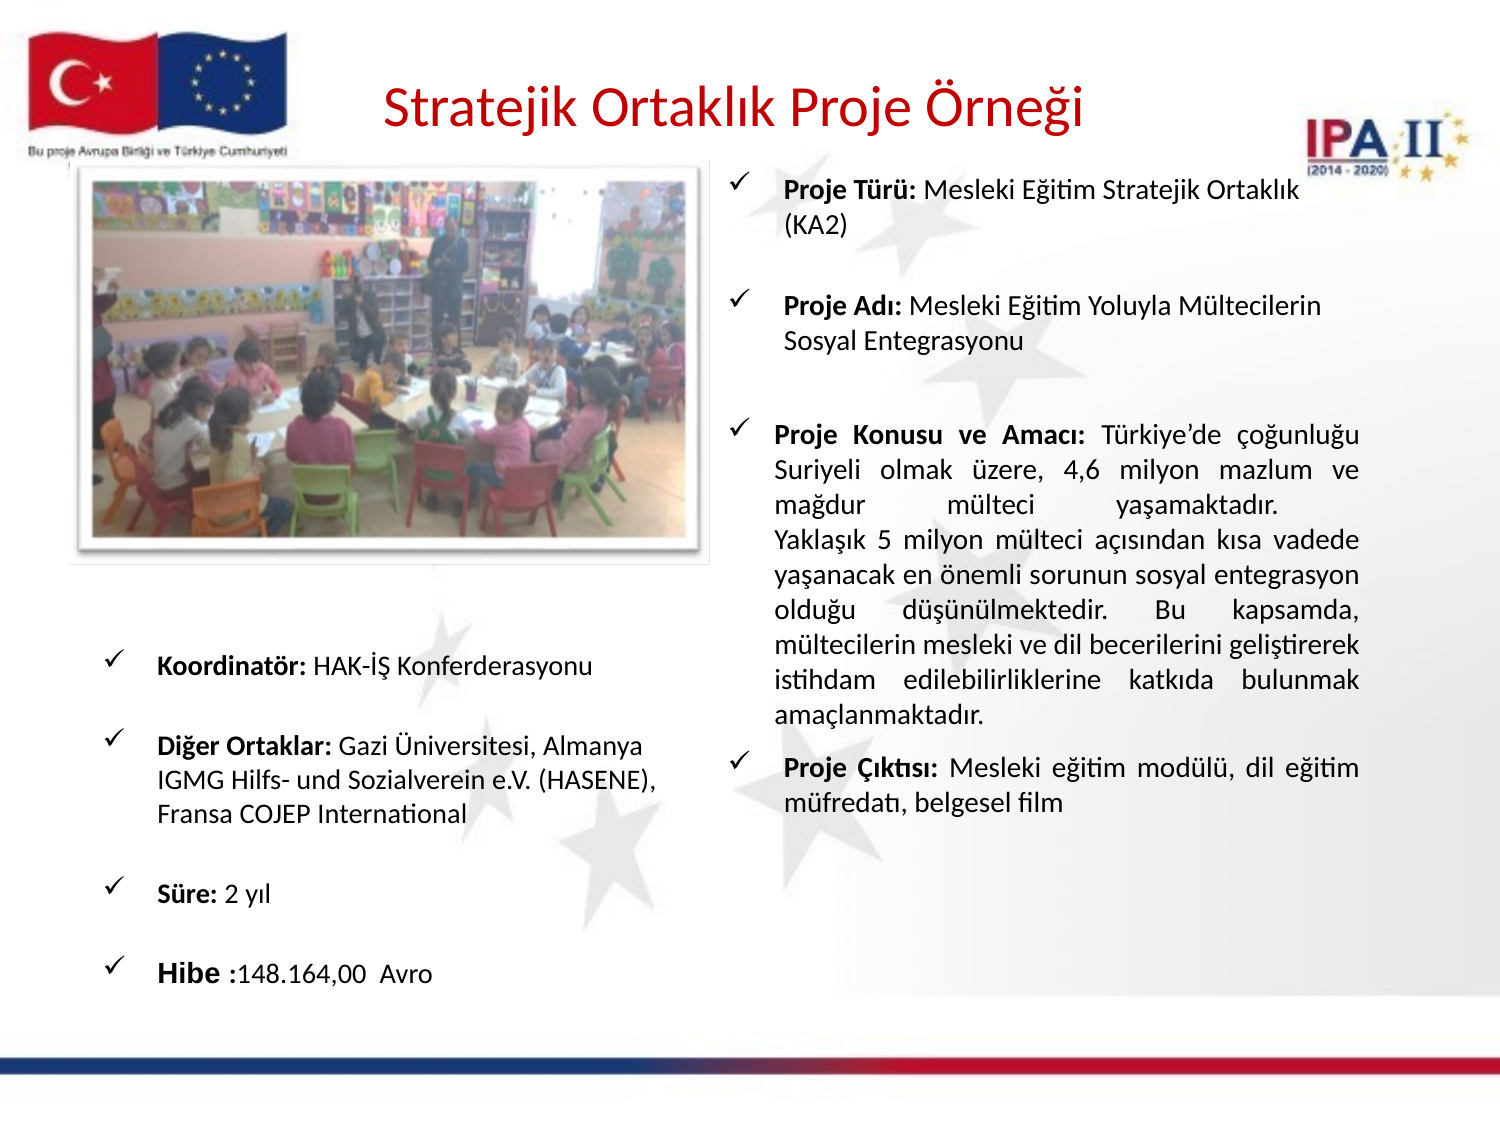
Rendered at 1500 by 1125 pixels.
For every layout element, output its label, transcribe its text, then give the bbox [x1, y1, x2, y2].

list Proje Türü: Mesleki Eğitim Stratejik Ortaklık (KA2) Proje Adı: Mesleki Eğitim Yoluyla Mültecilerin Sosyal Entegrasyonu Proje Konusu ve Amacı: Türkiye’de çoğunluğu Suriyeli olmak üzere, 4,6 milyon mazlum ve mağdur mülteci yaşamaktadır. Yaklaşık 5 milyon mülteci açısından kısa vadede yaşanacak en önemli sorunun sosyal entegrasyon olduğu düşünülmektedir. Bu kapsamda, mültecilerin mesleki ve dil becerilerini geliştirerek istihdam edilebilirliklerine katkıda bulunmak amaçlanmaktadır. Proje Çıktısı: Mesleki eğitim modülü, dil eğitim müfredatı, belgesel film [712, 162, 1375, 1004]
list Koordinatör: HAK-İŞ Konferderasyonu Diğer Ortaklar: Gazi Üniversitesi, Almanya IGMG Hilfs- und Sozialverein e.V. (HASENE), Fransa COJEP International Süre: 2 yıl Hibe :148.164,00 Avro [87, 575, 688, 1005]
title Stratejik Ortaklık Proje Örneği [368, 47, 1500, 160]
picture [0, 0, 1500, 1125]
